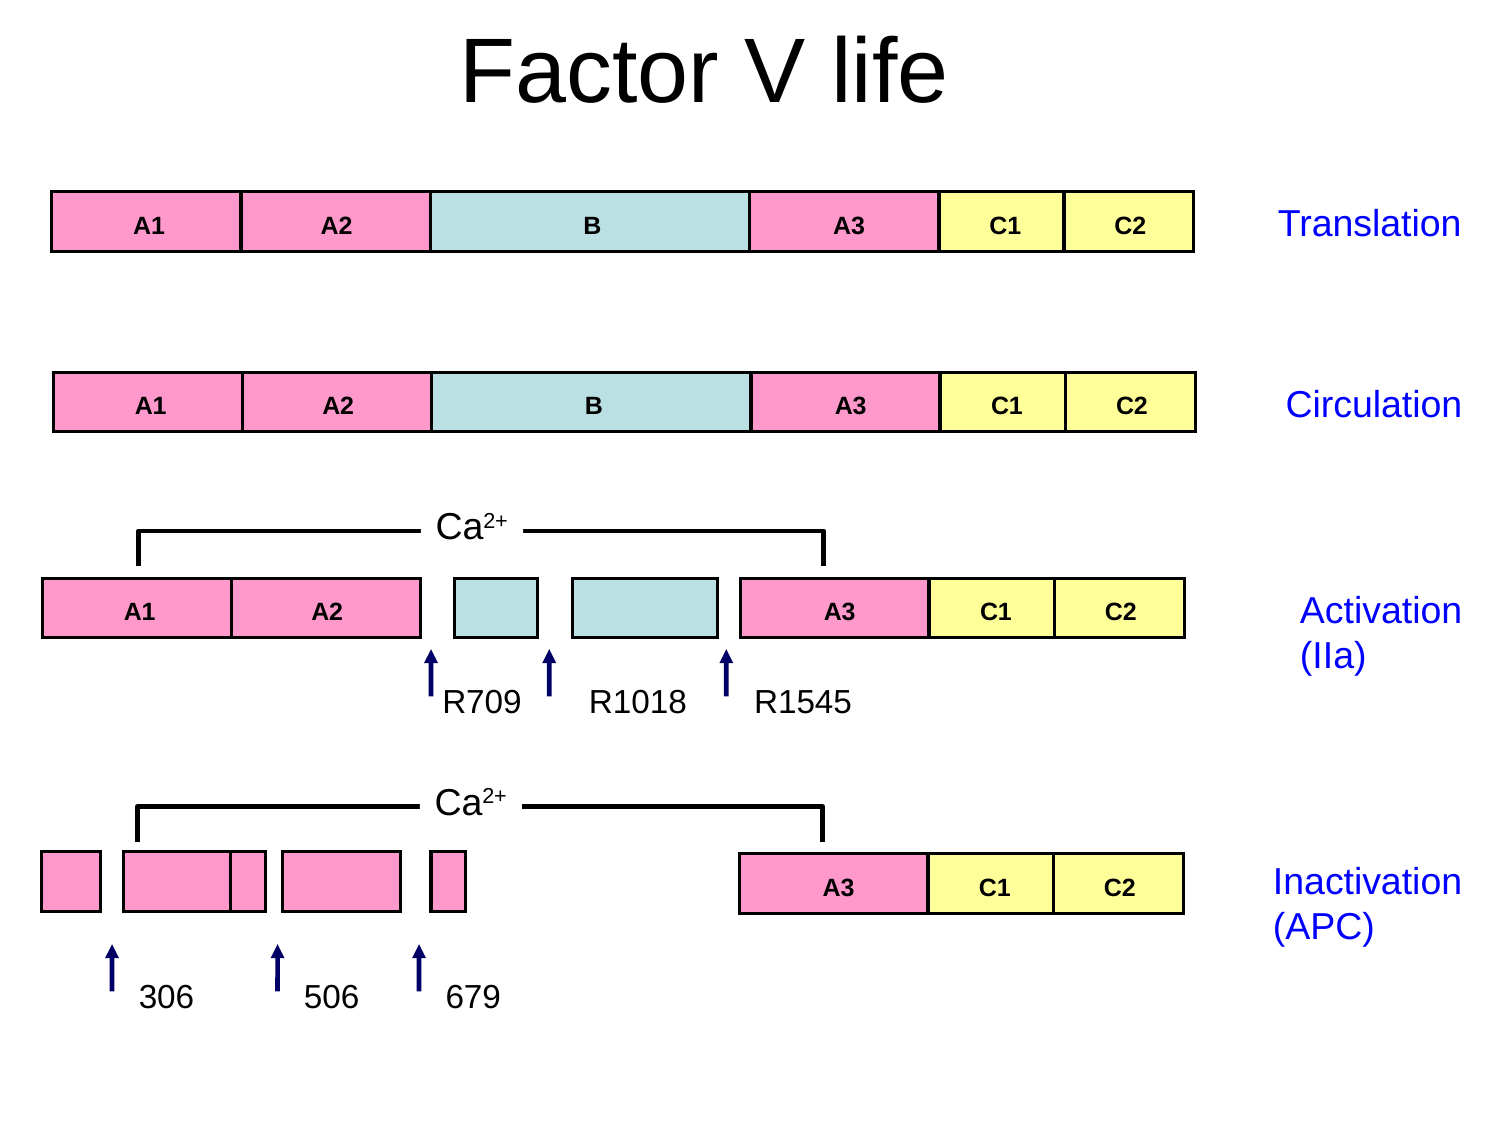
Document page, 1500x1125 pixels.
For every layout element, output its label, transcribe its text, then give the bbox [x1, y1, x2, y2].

text_box [454, 578, 538, 638]
text_box [53, 372, 242, 432]
text_box A2 [311, 595, 344, 626]
text_box [751, 372, 941, 432]
text_box A3 [822, 871, 855, 902]
text_box [41, 851, 101, 912]
text_box [138, 530, 824, 567]
text_box C1 [979, 871, 1011, 902]
text_box A1 [123, 595, 156, 626]
text_box Factor V life [29, 0, 1380, 160]
text_box R709 [372, 672, 561, 728]
text_box A1 [133, 209, 166, 239]
text_box Activation (IIa) [1285, 578, 1478, 684]
text_box C2 [1115, 389, 1148, 420]
text_box A3 [833, 209, 866, 239]
text_box [51, 191, 241, 252]
text_box [231, 851, 266, 912]
text_box Ca2+ [420, 494, 524, 555]
text_box A2 [320, 209, 353, 239]
text_box C1 [980, 595, 1012, 626]
text_box C1 [990, 389, 1023, 420]
text_box R1545 [702, 672, 904, 728]
text_box Inactivation (APC) [1258, 849, 1478, 955]
text_box R1018 [561, 672, 702, 728]
text_box [424, 649, 438, 697]
text_box 506 [289, 967, 384, 1023]
text_box [740, 578, 930, 638]
text_box [231, 578, 421, 638]
text_box [105, 944, 119, 992]
text_box [572, 578, 718, 638]
text_box [282, 851, 401, 912]
text_box C2 [1114, 209, 1147, 239]
text_box [123, 851, 231, 912]
text_box [431, 191, 749, 252]
text_box [749, 191, 939, 252]
text_box B [583, 209, 602, 239]
text_box [1063, 191, 1194, 252]
text_box [543, 649, 556, 697]
text_box [242, 372, 432, 432]
text_box Circulation [1270, 372, 1478, 433]
text_box [412, 944, 426, 992]
text_box 306 [123, 967, 219, 1023]
text_box B [584, 389, 603, 420]
text_box [929, 853, 1053, 914]
text_box [720, 649, 733, 697]
text_box [941, 372, 1065, 432]
text_box [1054, 578, 1185, 638]
text_box [939, 191, 1063, 252]
text_box [930, 578, 1054, 638]
text_box Ca2+ [419, 770, 522, 830]
text_box C2 [1105, 595, 1137, 626]
text_box [432, 372, 751, 432]
text_box A3 [834, 389, 867, 420]
text_box [42, 578, 231, 638]
text_box [1065, 372, 1196, 432]
text_box A3 [823, 595, 856, 626]
text_box [137, 806, 823, 842]
text_box Translation [1263, 191, 1477, 252]
text_box [1053, 853, 1184, 914]
text_box [739, 853, 929, 914]
text_box [241, 191, 431, 252]
text_box 679 [430, 967, 549, 1023]
text_box A1 [134, 389, 167, 420]
text_box [430, 851, 466, 912]
text_box A2 [322, 389, 355, 420]
text_box C1 [989, 209, 1022, 239]
text_box C2 [1103, 871, 1136, 902]
text_box [271, 944, 284, 992]
